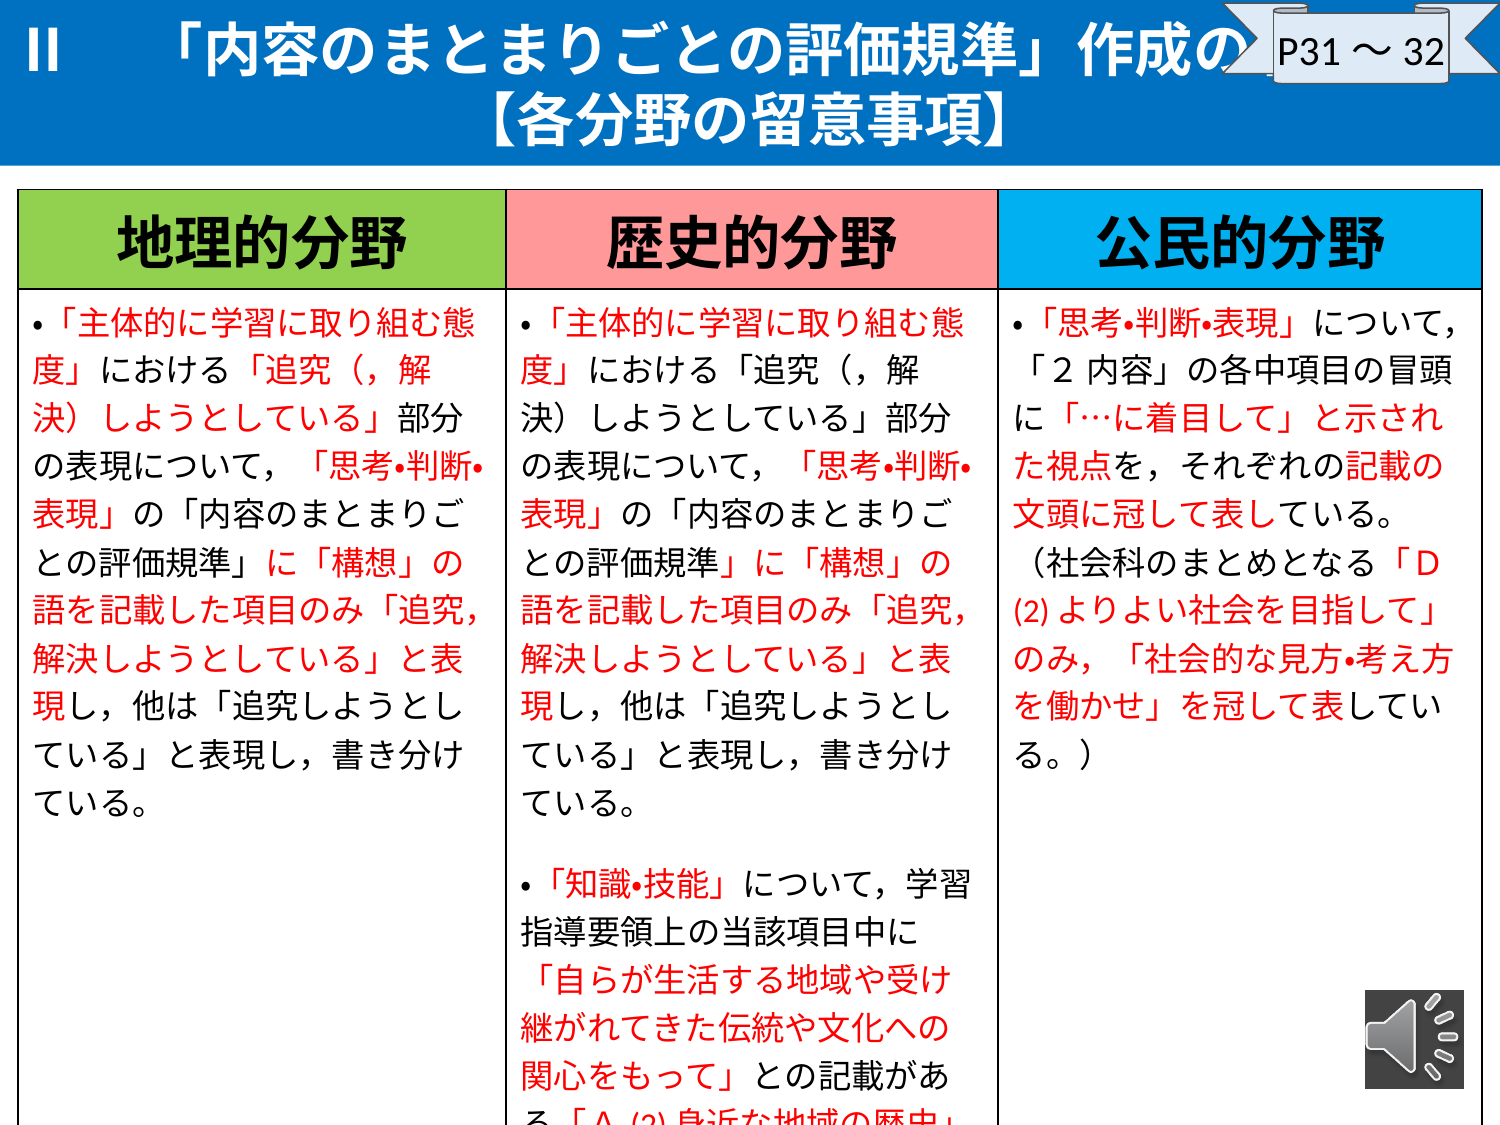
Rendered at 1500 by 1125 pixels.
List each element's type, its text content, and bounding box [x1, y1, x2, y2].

table_header 歴史的分野 [507, 190, 997, 288]
table_header 公民的分野 [999, 190, 1481, 288]
picture [1364, 989, 1465, 1090]
text_box P31～32 [1222, 3, 1500, 84]
table_cell ・「思考・判断・表現」について，「２ 内容」の各中項目の冒頭に「…に着目して」と示された視点を，それぞれの記載の文頭に冠して表している。（社会科のまとめとなる「Ｄ(2)よりよい社会を目指して」のみ，「社会的な見方・考え方を働かせ」を冠して表している。） [999, 290, 1481, 1125]
table_cell ・「主体的に学習に取り組む態度」における「追究（，解決）しようとしている」部分の表現について，「思考・判断・表現」の「内容のまとまりごとの評価規準」に「構想」の語を記載した項目のみ「追究，解決しようとしている」と表現し，他は「追究しようとしている」と表現し，書き分けている。 ・「知識・技能」について，学習指導要領上の当該項目中に「自らが生活する地域や受け継がれてきた伝統や文化への関心をもって」との記載がある「Ａ(2)身近な地域の歴史」のみ，それを「主体的に学習に取り組む態度」の対象として移動し，その冒頭に冠して表している。 [507, 290, 997, 1125]
text_box Ⅱ 「内容のまとまりごとの評価規準」作成の手順 【各分野の留意事項】 [0, 0, 1500, 166]
table_cell ・「主体的に学習に取り組む態度」における「追究（，解決）しようとしている」部分の表現について，「思考・判断・表現」の「内容のまとまりごとの評価規準」に「構想」の語を記載した項目のみ「追究，解決しようとしている」と表現し，他は「追究しようとしている」と表現し，書き分けている。 [19, 290, 505, 1125]
table_header 地理的分野 [19, 190, 505, 288]
